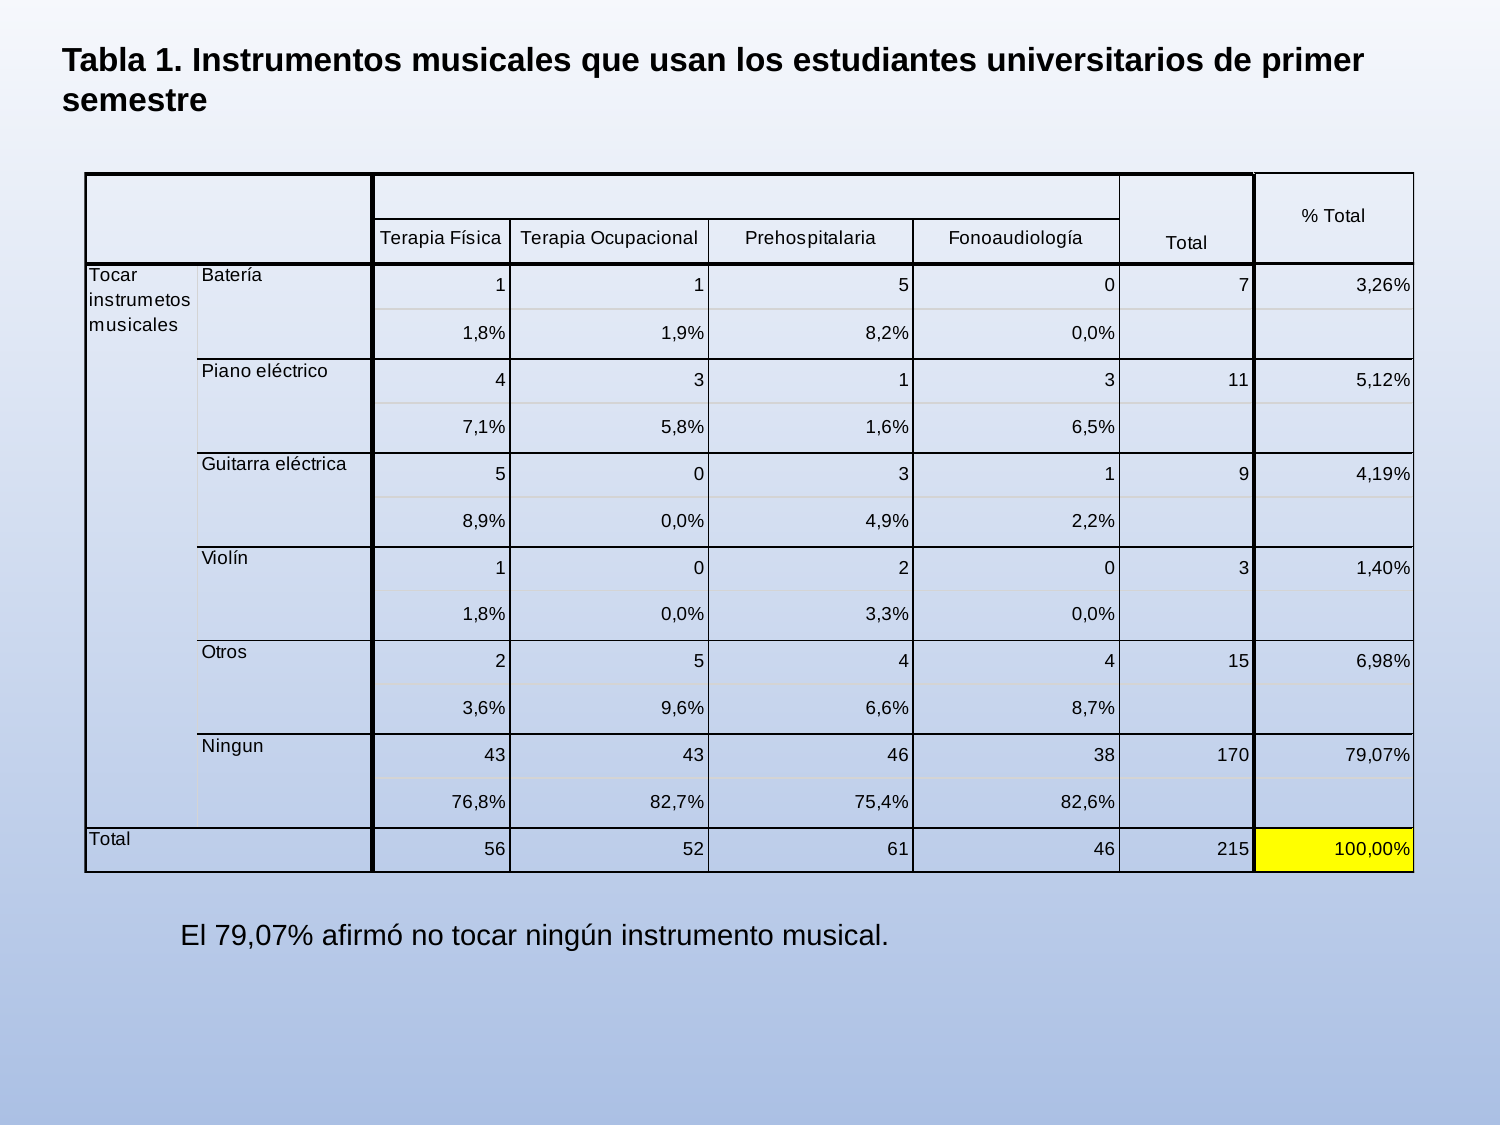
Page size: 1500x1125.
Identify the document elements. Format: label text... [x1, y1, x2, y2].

text_box Tabla 1. Instrumentos musicales que usan los estudiantes universitarios de primer semestre [47, 30, 1453, 246]
text_box El 79,07% afirmó no tocar ningún instrumento musical. [165, 909, 1335, 959]
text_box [84, 172, 1416, 875]
